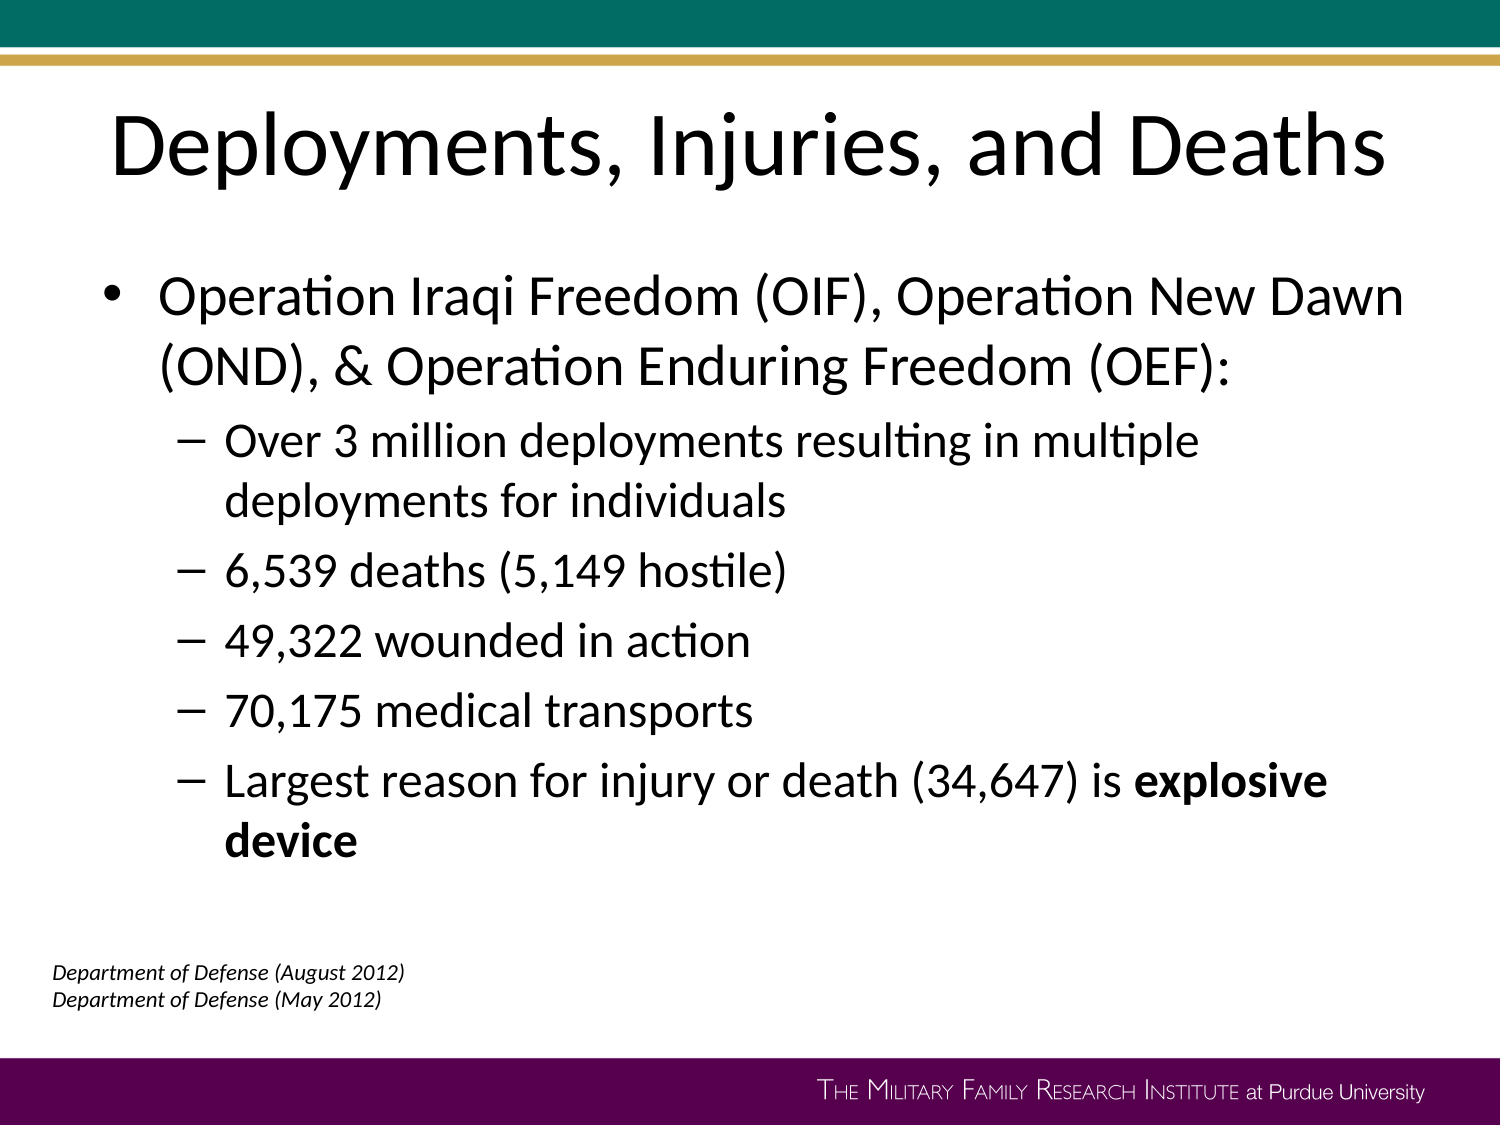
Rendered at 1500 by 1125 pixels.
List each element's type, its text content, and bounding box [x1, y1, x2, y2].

list Operation Iraqi Freedom (OIF), Operation New Dawn (OND), & Operation Enduring Freedom (OEF): Over 3 million deployments resulting in multiple deployments for individuals 6,539 deaths (5,149 hostile) 49,322 wounded in action 70,175 medical transports Largest reason for injury or death (34,647) is explosive device [87, 249, 1425, 925]
text_box Department of Defense (August 2012) Department of Defense (May 2012) [37, 950, 1463, 1045]
picture [0, 0, 1500, 1125]
title Deployments, Injuries, and Deaths [75, 45, 1425, 233]
